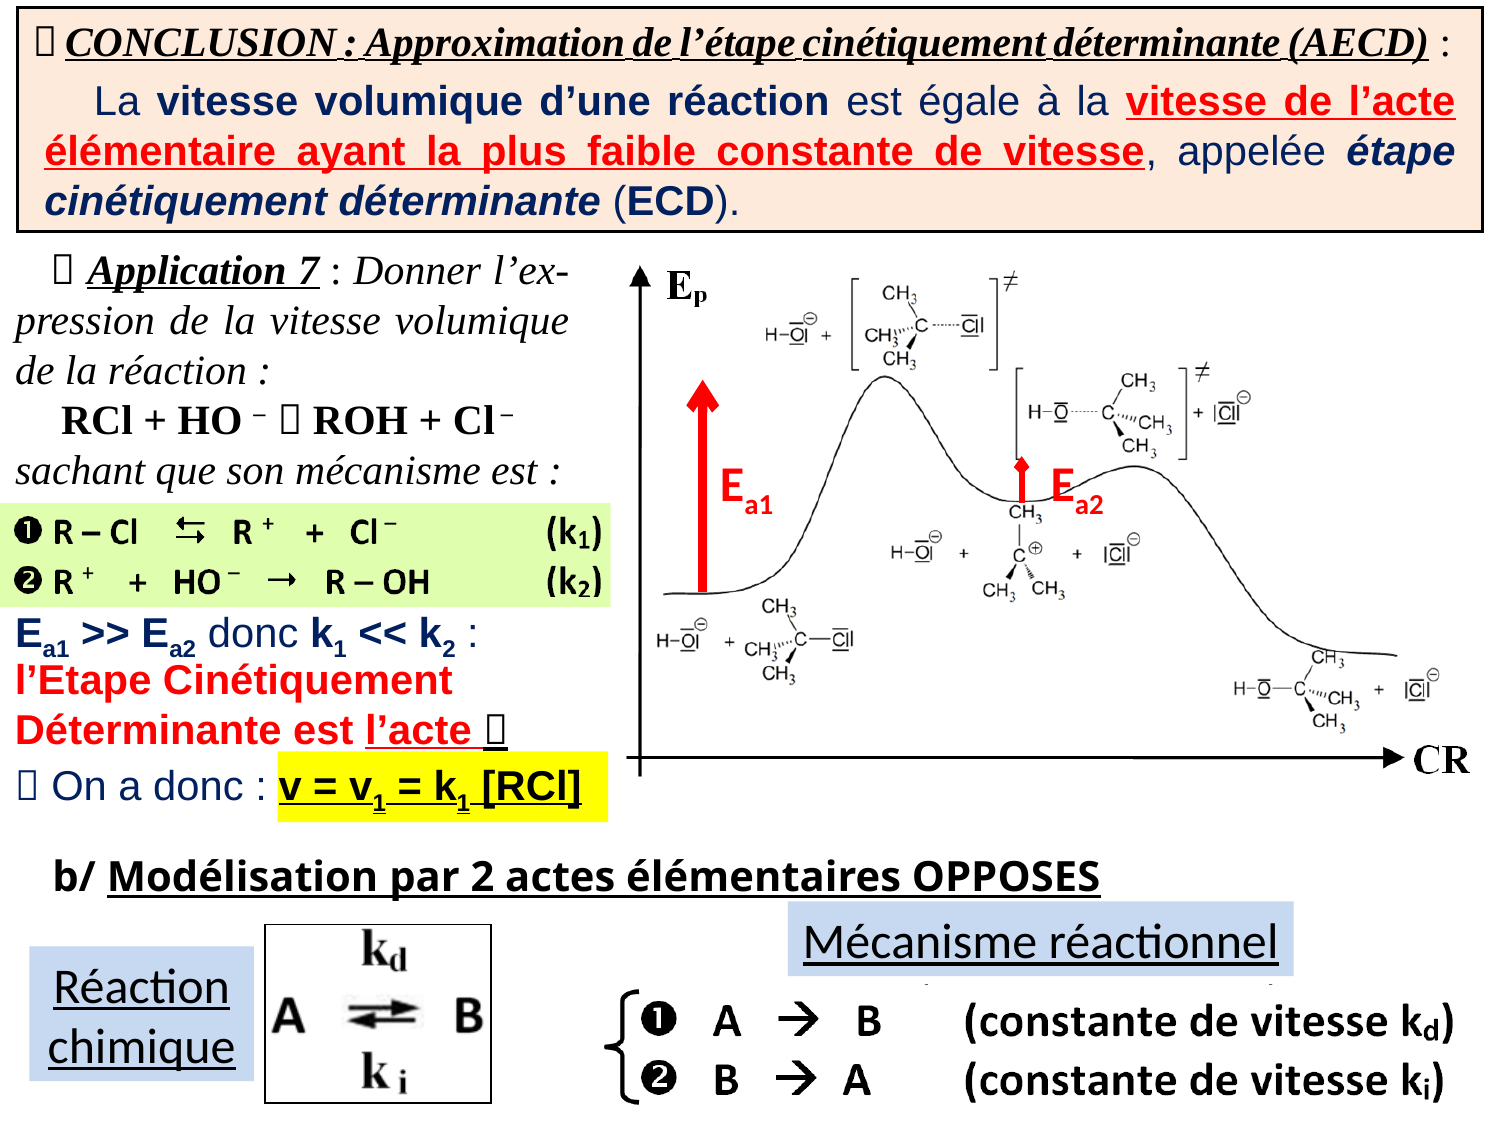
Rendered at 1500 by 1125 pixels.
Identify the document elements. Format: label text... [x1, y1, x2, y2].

picture [596, 983, 1454, 1107]
text_box Réaction chimique [29, 946, 254, 1082]
picture [0, 503, 611, 608]
text_box La vitesse volumique d’une réaction est égale à la vitesse de l’acte élémentaire ayant la plus faible constante de vitesse, appelée étape cinétiquement déterminante (ECD). [29, 66, 1471, 195]
text_box  CONCLUSION : Approximation de l’étape cinétiquement déterminante (AECD) : [17, 7, 1483, 232]
text_box [0, 0, 1500, 75]
text_box  Application 7 : Donner l’ex-pression de la vitesse volumique de la réaction : RCl + HO –  ROH + Cl – sachant que son mécanisme est : [0, 234, 585, 501]
text_box Mécanisme réactionnel [787, 901, 1294, 977]
picture [265, 924, 491, 1103]
text_box l’Etape Cinétiquement Déterminante est l’acte  [0, 645, 614, 750]
picture [619, 260, 1474, 781]
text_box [0, 751, 833, 823]
text_box Ea1 >> Ea2 donc k1 << k2 : [0, 614, 614, 645]
text_box b/ Modélisation par 2 actes élémentaires OPPOSES [37, 842, 1116, 908]
